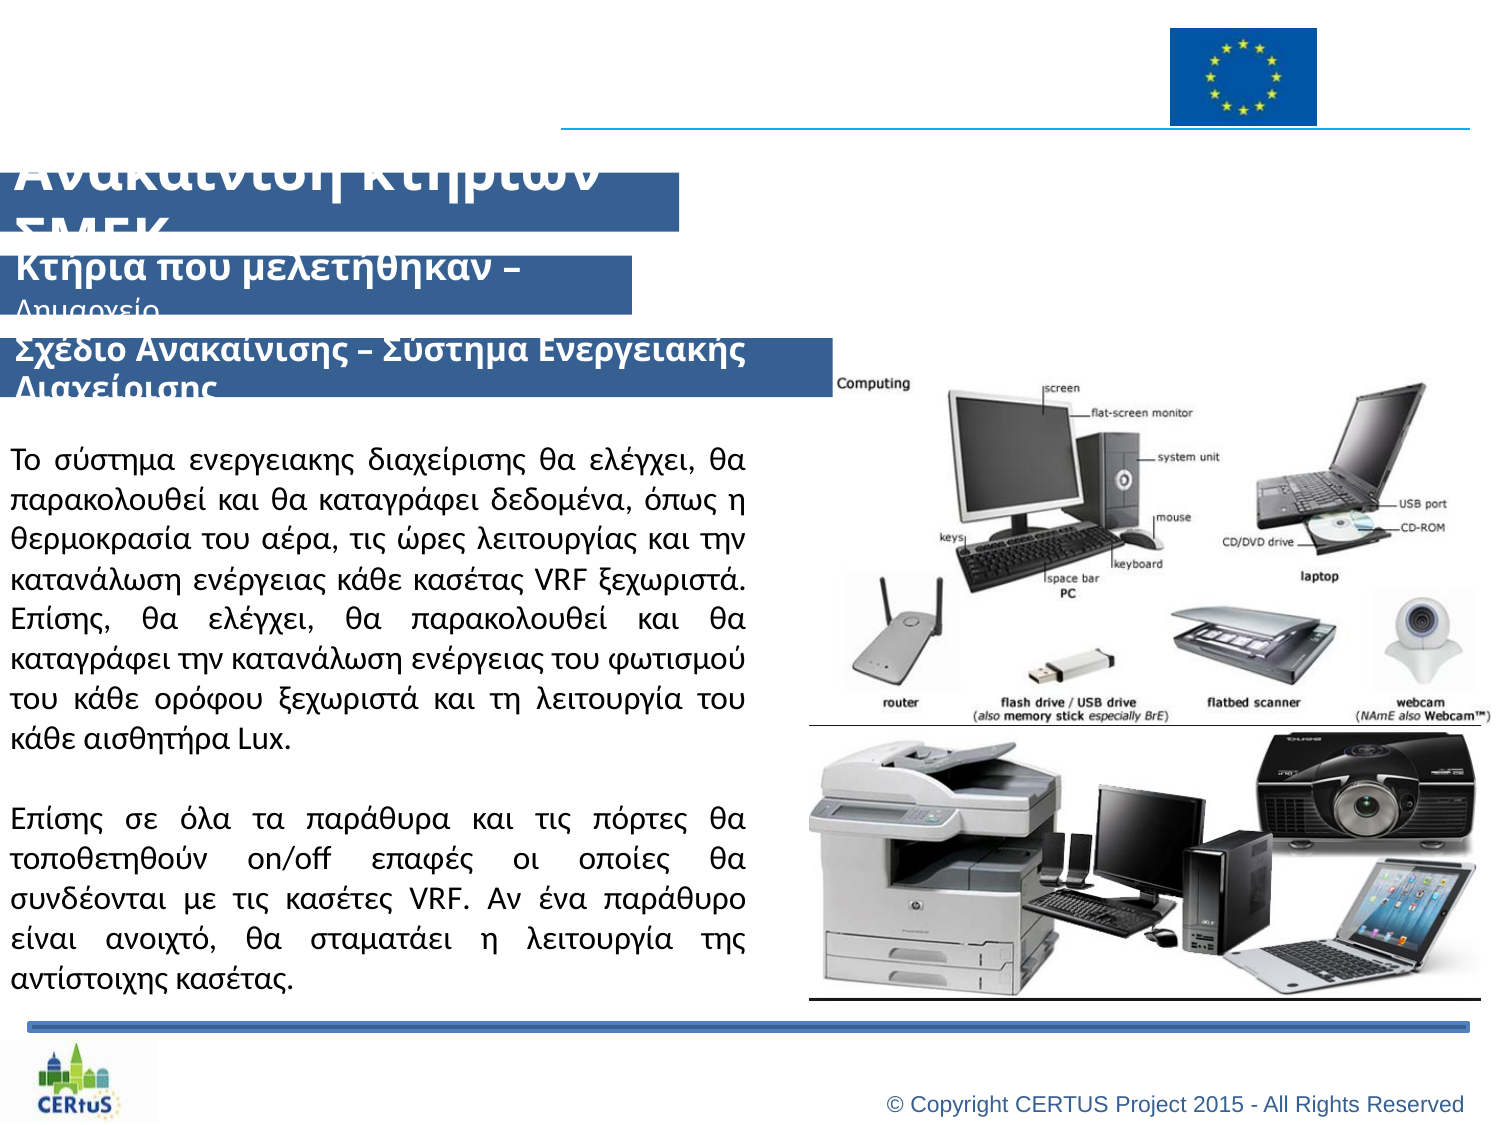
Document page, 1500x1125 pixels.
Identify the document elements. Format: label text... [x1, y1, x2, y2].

picture [1170, 28, 1318, 126]
text_box Σχέδιο Ανακαίνισης – Σύστημα Ενεργειακής Διαχείρισης [0, 336, 835, 399]
text_box Ανακαίνιση κτηρίων ΣΜΕΚ [0, 171, 681, 234]
text_box © Copyright CERTUS Project 2015 - All Rights Reserved [844, 1082, 1480, 1125]
picture [808, 372, 1496, 1001]
text_box Κτήρια που μελετήθηκαν – Δημαρχείο [0, 253, 634, 317]
text_box Το σύστημα ενεργειακης διαχείρισης θα ελέγχει, θα παρακολουθεί και θα καταγράφει δεδομένα, όπως η θερμοκρασία του αέρα, τις ώρες λειτουργίας και την κατανάλωση ενέργειας κάθε κασέτας VRF ξεχωριστά. Επίσης, θα ελέγχει, θα παρακολουθεί και θα καταγράφει την κατανάλωση ενέργειας του φωτισμού του κάθε ορόφου ξεχωριστά και τη λειτουργία του κάθε αισθητήρα Lux. Επίσης σε όλα τα παράθυρα και τις πόρτες θα τοποθετηθούν on/off επαφές οι οποίες θα συνδέονται με τις κασέτες VRF. Αν ένα παράθυρο είναι ανοιχτό, θα σταματάει η λειτουργία της αντίστοιχης κασέτας. [0, 429, 762, 1004]
text_box [27, 1021, 1470, 1033]
picture [0, 1040, 159, 1124]
